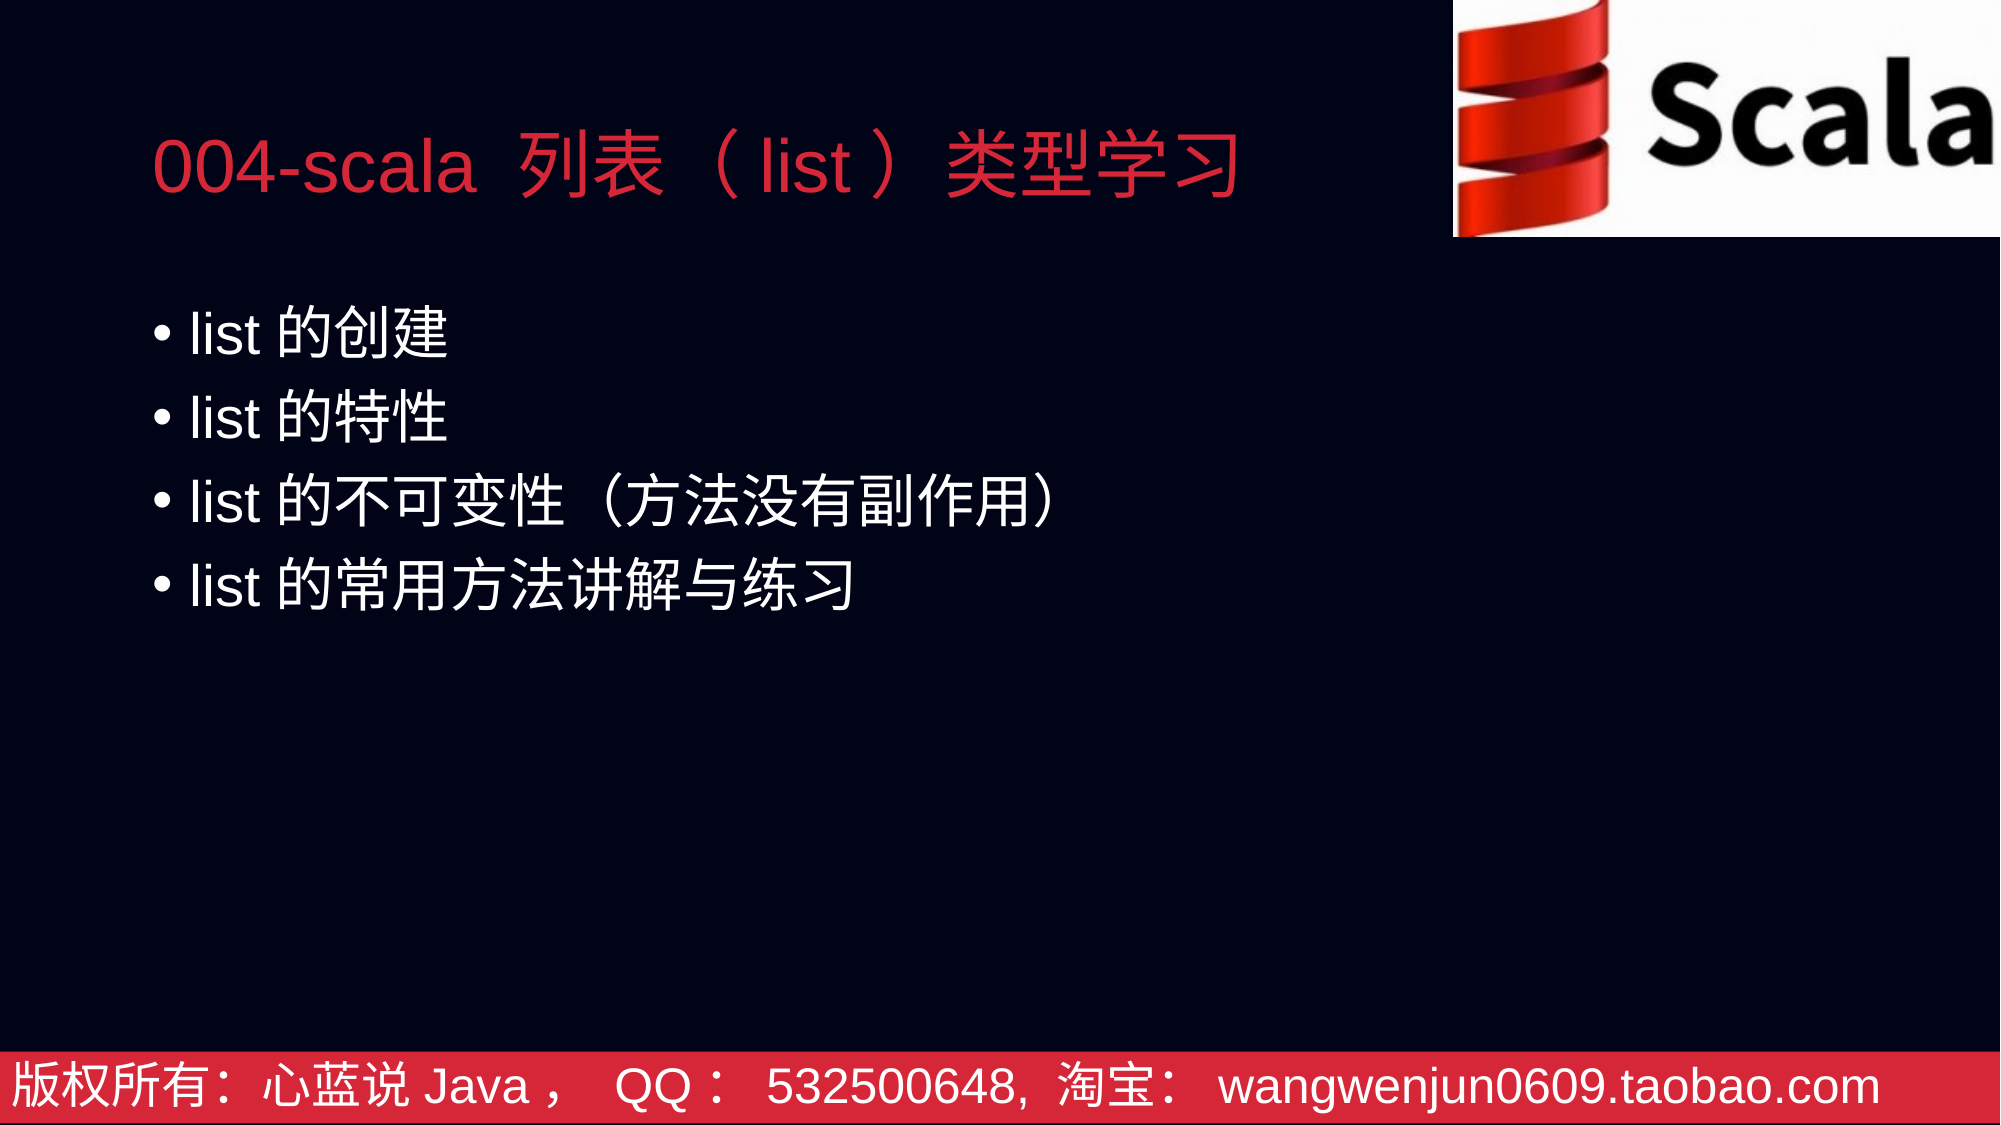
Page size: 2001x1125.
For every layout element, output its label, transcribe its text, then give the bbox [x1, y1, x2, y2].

picture [1453, 0, 2000, 237]
text_box 004-scala 列表（list）类型学习 [137, 59, 1391, 277]
text_box 版权所有：心蓝说Java， QQ：532500648, 淘宝：wangwenjun0609.taobao.com [0, 1051, 2000, 1124]
text_box list的创建 list的特性 list的不可变性（方法没有副作用） list的常用方法讲解与练习 [137, 297, 1919, 757]
